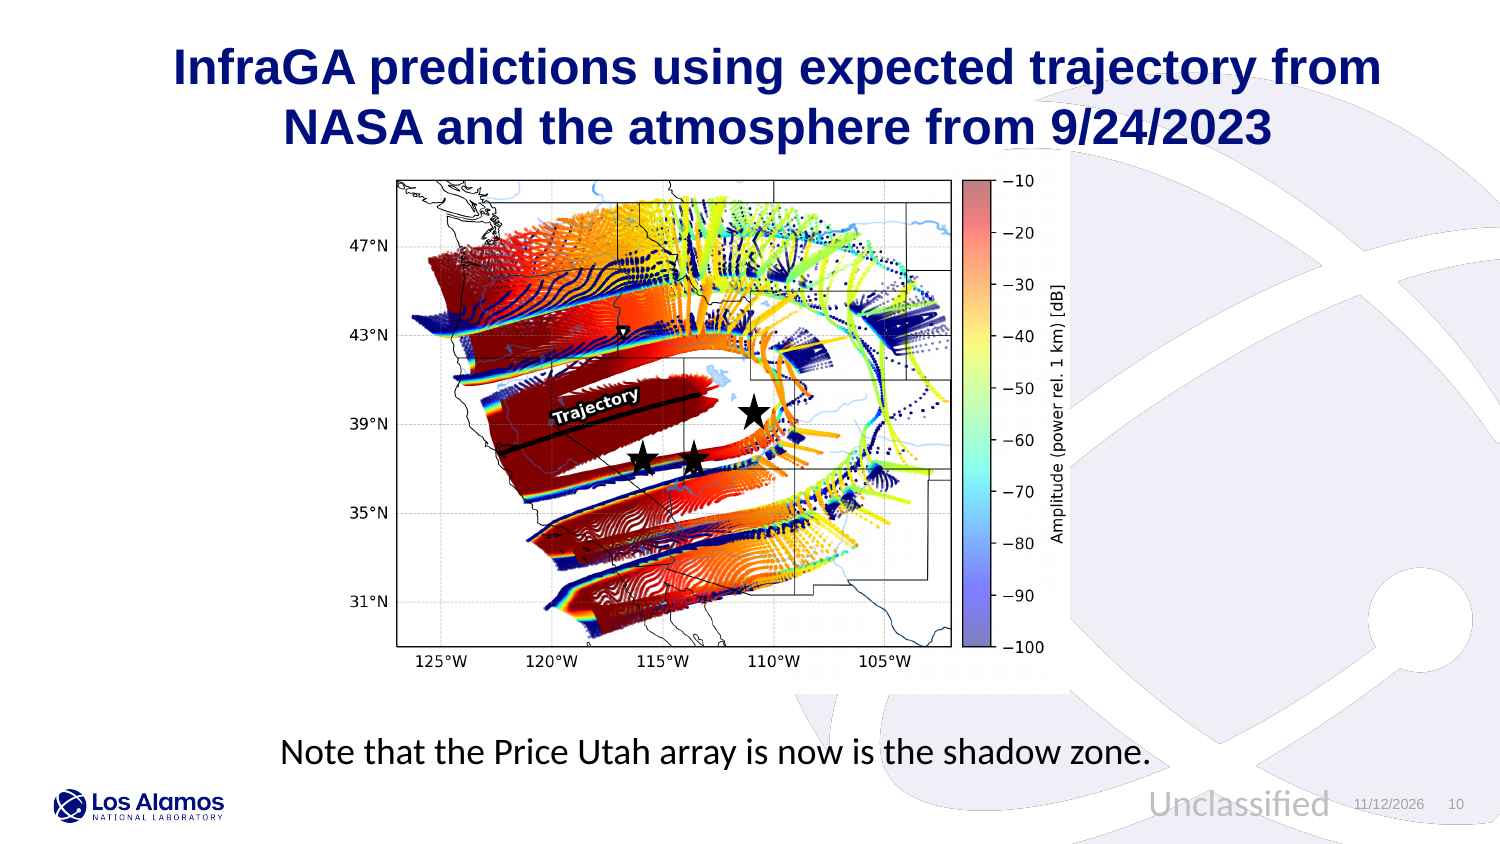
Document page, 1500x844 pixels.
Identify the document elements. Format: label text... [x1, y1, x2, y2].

text_box Unclassified [1133, 771, 1346, 831]
list InfraGA predictions using expected trajectory from NASA and the atmosphere from 9/24/2023 [105, 34, 1451, 150]
picture [345, 0, 1500, 844]
text_box Note that the Price Utah array is now is the shadow zone. [265, 719, 1204, 780]
picture [53, 789, 224, 823]
